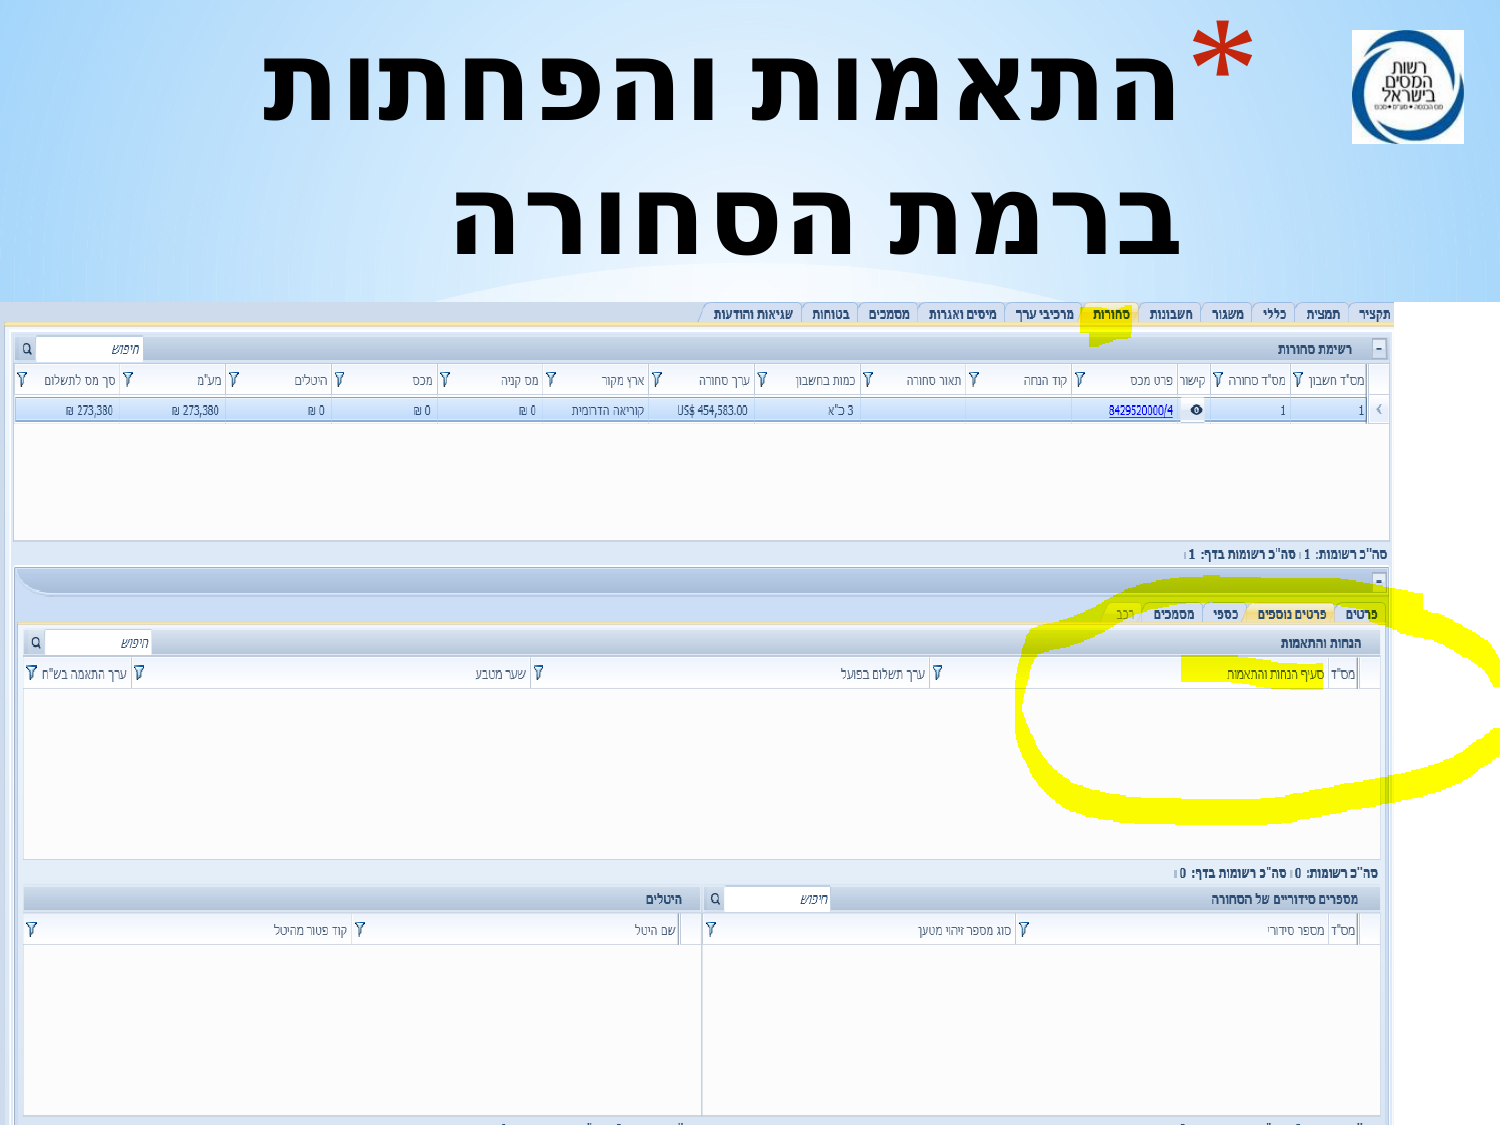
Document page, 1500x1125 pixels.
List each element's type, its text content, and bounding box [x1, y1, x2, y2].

picture [0, 302, 1500, 1125]
picture [1352, 30, 1465, 144]
title התאמות והפחתות ברמת הסחורה [29, 0, 1305, 299]
